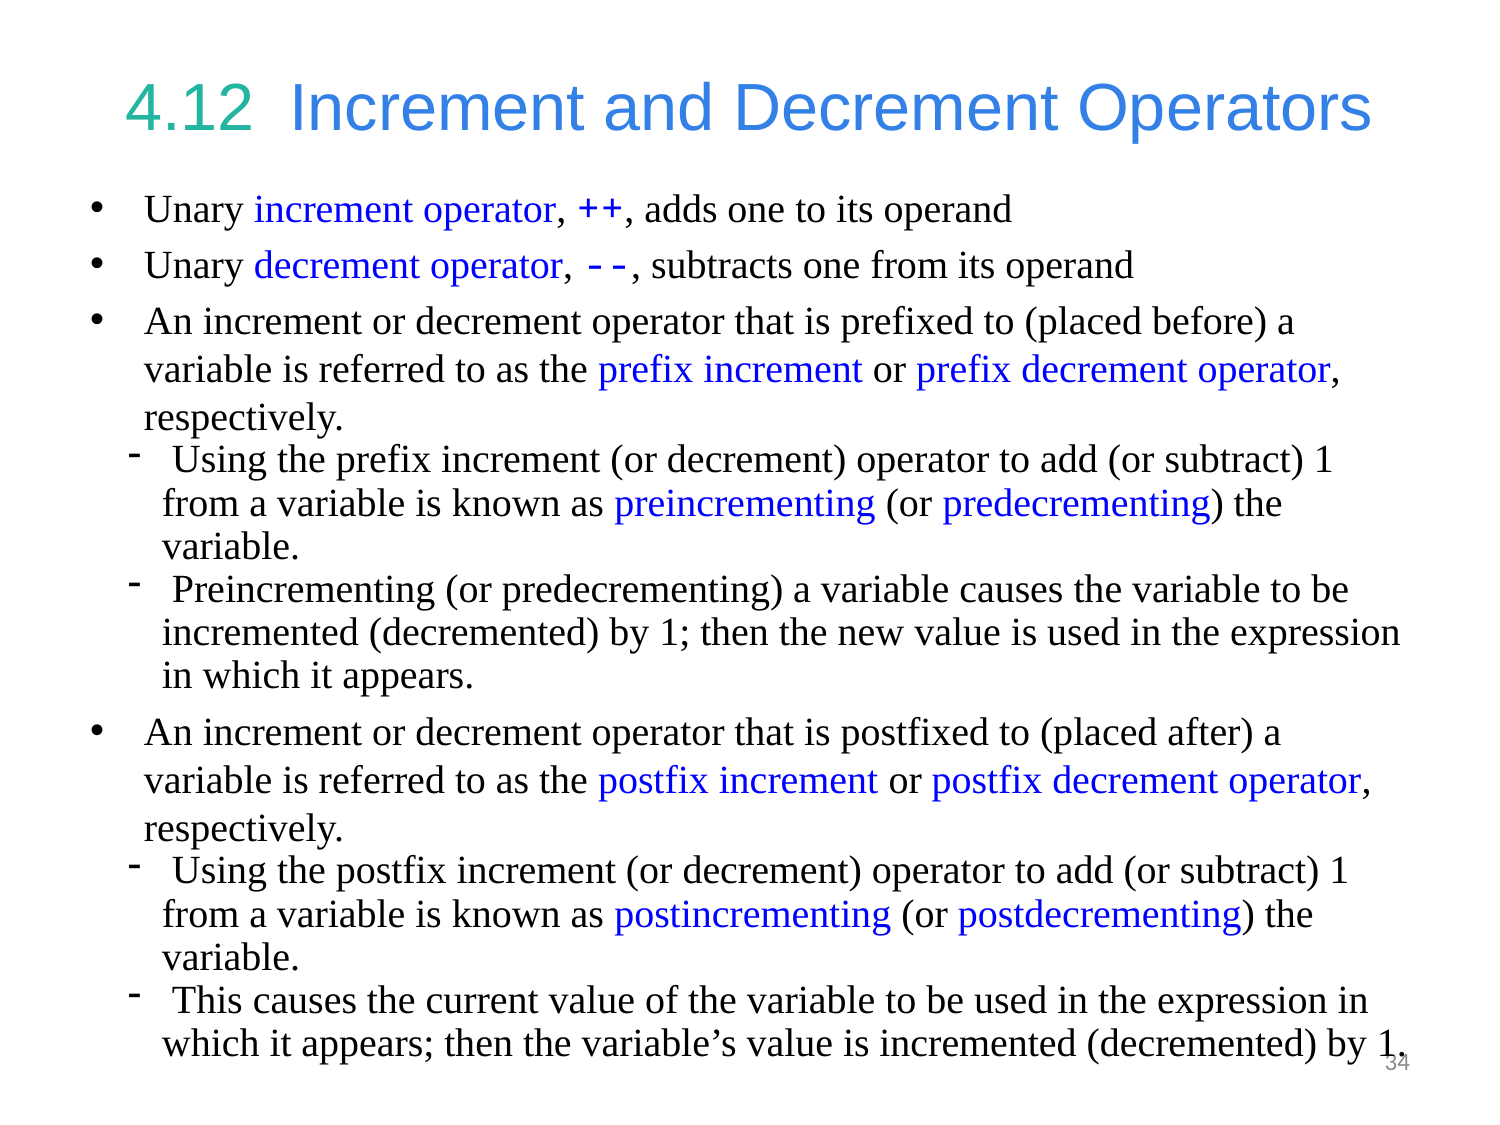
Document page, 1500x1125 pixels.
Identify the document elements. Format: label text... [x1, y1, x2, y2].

title 4.12 Increment and Decrement Operators [75, 45, 1425, 163]
text_box Unary increment operator, ++, adds one to its operand Unary decrement operator, --, subtracts one from its operand An increment or decrement operator that is prefixed to (placed before) a variable is referred to as the prefix increment or prefix decrement operator, respectively. Using the prefix increment (or decrement) operator to add (or subtract) 1 from a variable is known as preincrementing (or predecrementing) the variable. Preincrementing (or predecrementing) a variable causes the variable to be incremented (decremented) by 1; then the new value is used in the expression in which it appears. An increment or decrement operator that is postfixed to (placed after) a variable is referred to as the postfix increment or postfix decrement operator, respectively. Using the postfix increment (or decrement) operator to add (or subtract) 1 from a variable is known as postincrementing (or postdecrementing) the variable. This causes the current value of the variable to be used in the expression in which it appears; then the variable’s value is incremented (decremented) by 1. [74, 174, 1425, 1100]
